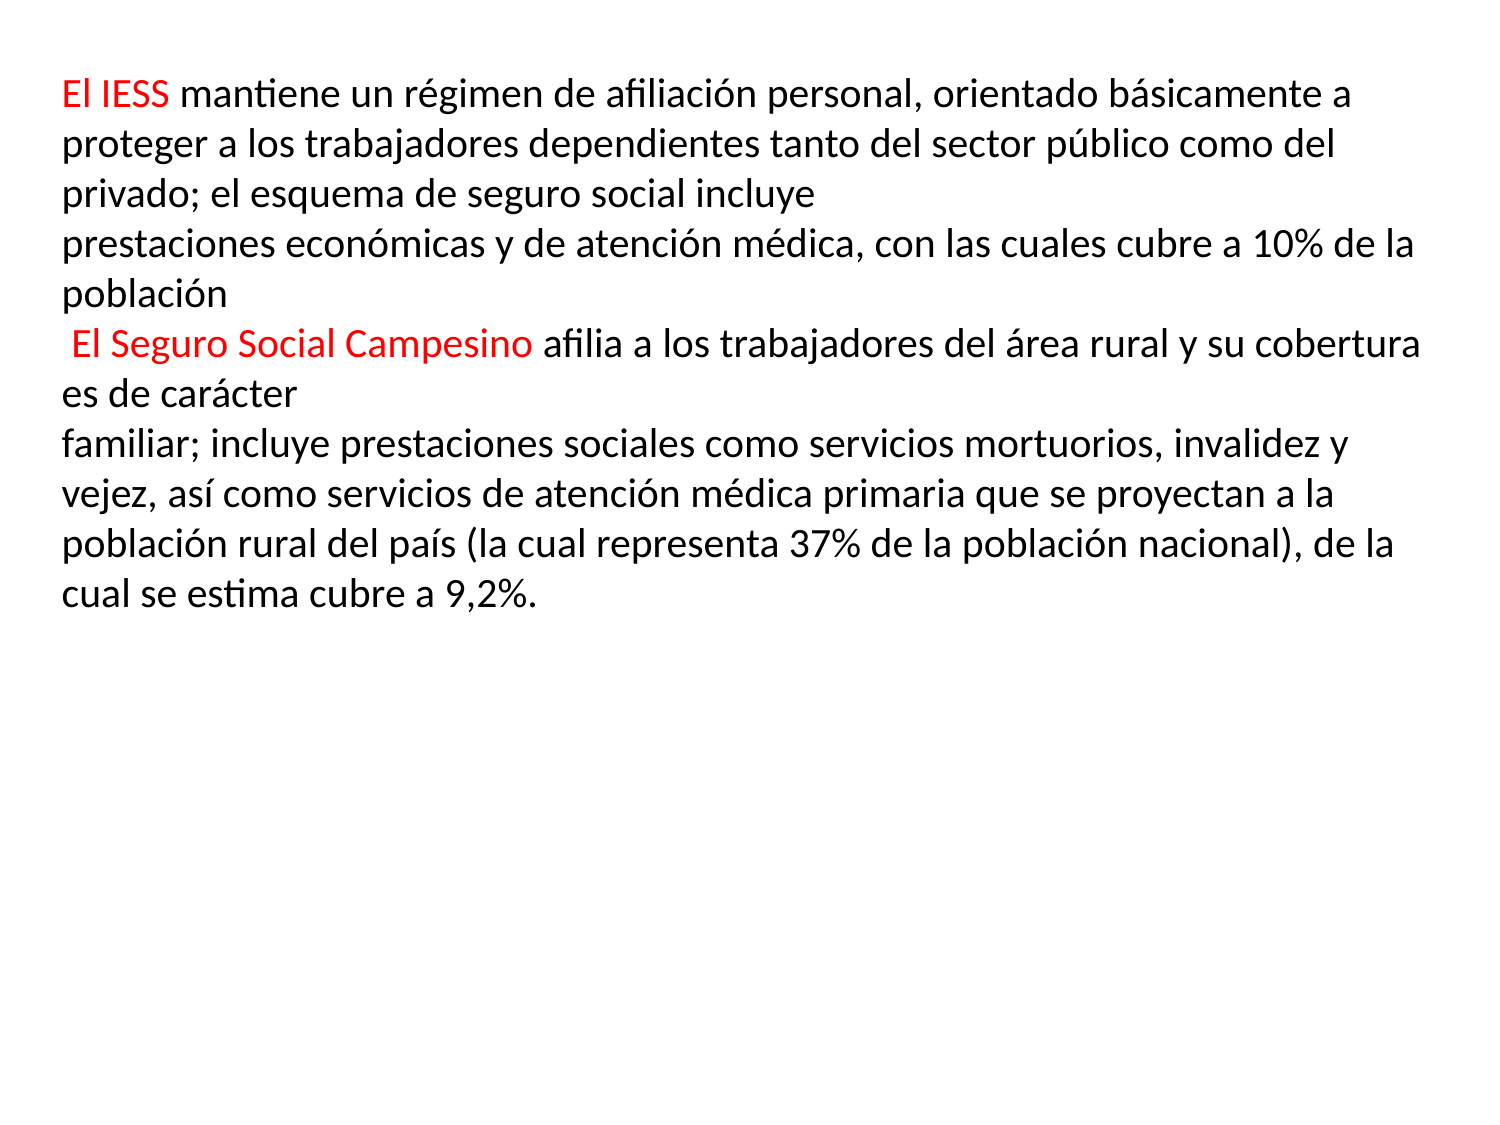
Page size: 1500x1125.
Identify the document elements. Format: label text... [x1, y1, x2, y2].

text_box El IESS mantiene un régimen de afiliación personal, orientado básicamente a proteger a los trabajadores dependientes tanto del sector público como del privado; el esquema de seguro social incluye prestaciones económicas y de atención médica, con las cuales cubre a 10% de la población El Seguro Social Campesino afilia a los trabajadores del área rural y su cobertura es de carácter familiar; incluye prestaciones sociales como servicios mortuorios, invalidez y vejez, así como servicios de atención médica primaria que se proyectan a la población rural del país (la cual representa 37% de la población nacional), de la cual se estima cubre a 9,2%. [46, 58, 1454, 624]
